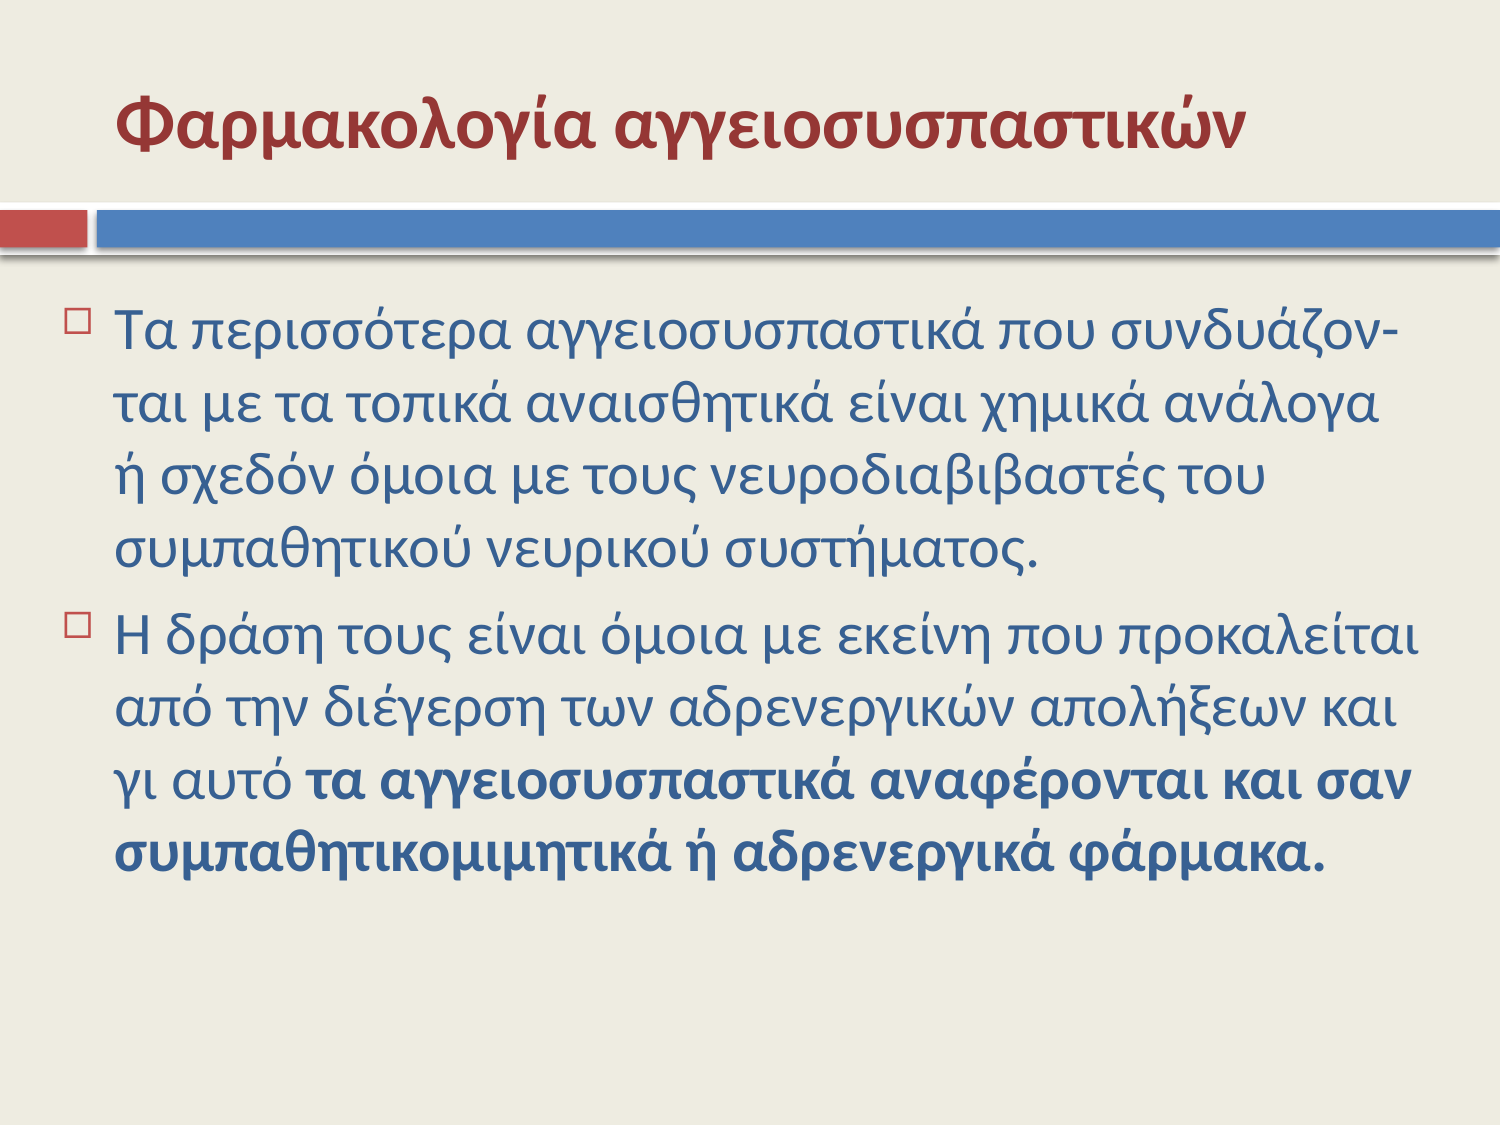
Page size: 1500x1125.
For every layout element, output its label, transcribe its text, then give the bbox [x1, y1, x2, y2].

list Τα περισσότερα αγγειοσυσπαστικά που συνδυάζον-ται με τα τοπικά αναισθητικά είναι χημικά ανάλογα ή σχεδόν όμοια με τους νευροδιαβιβαστές του συμπαθητικού νευρικού συστήματος. Η δράση τους είναι όμοια με εκείνη που προκαλείται από την διέγερση των αδρενεργικών απολήξεων και γι αυτό τα αγγειοσυσπαστικά αναφέρονται και σαν συμπαθητικομιμητικά ή αδρενεργικά φάρμακα. [46, 282, 1442, 1020]
title Φαρμακολογία αγγειοσυσπαστικών [100, 37, 1438, 200]
